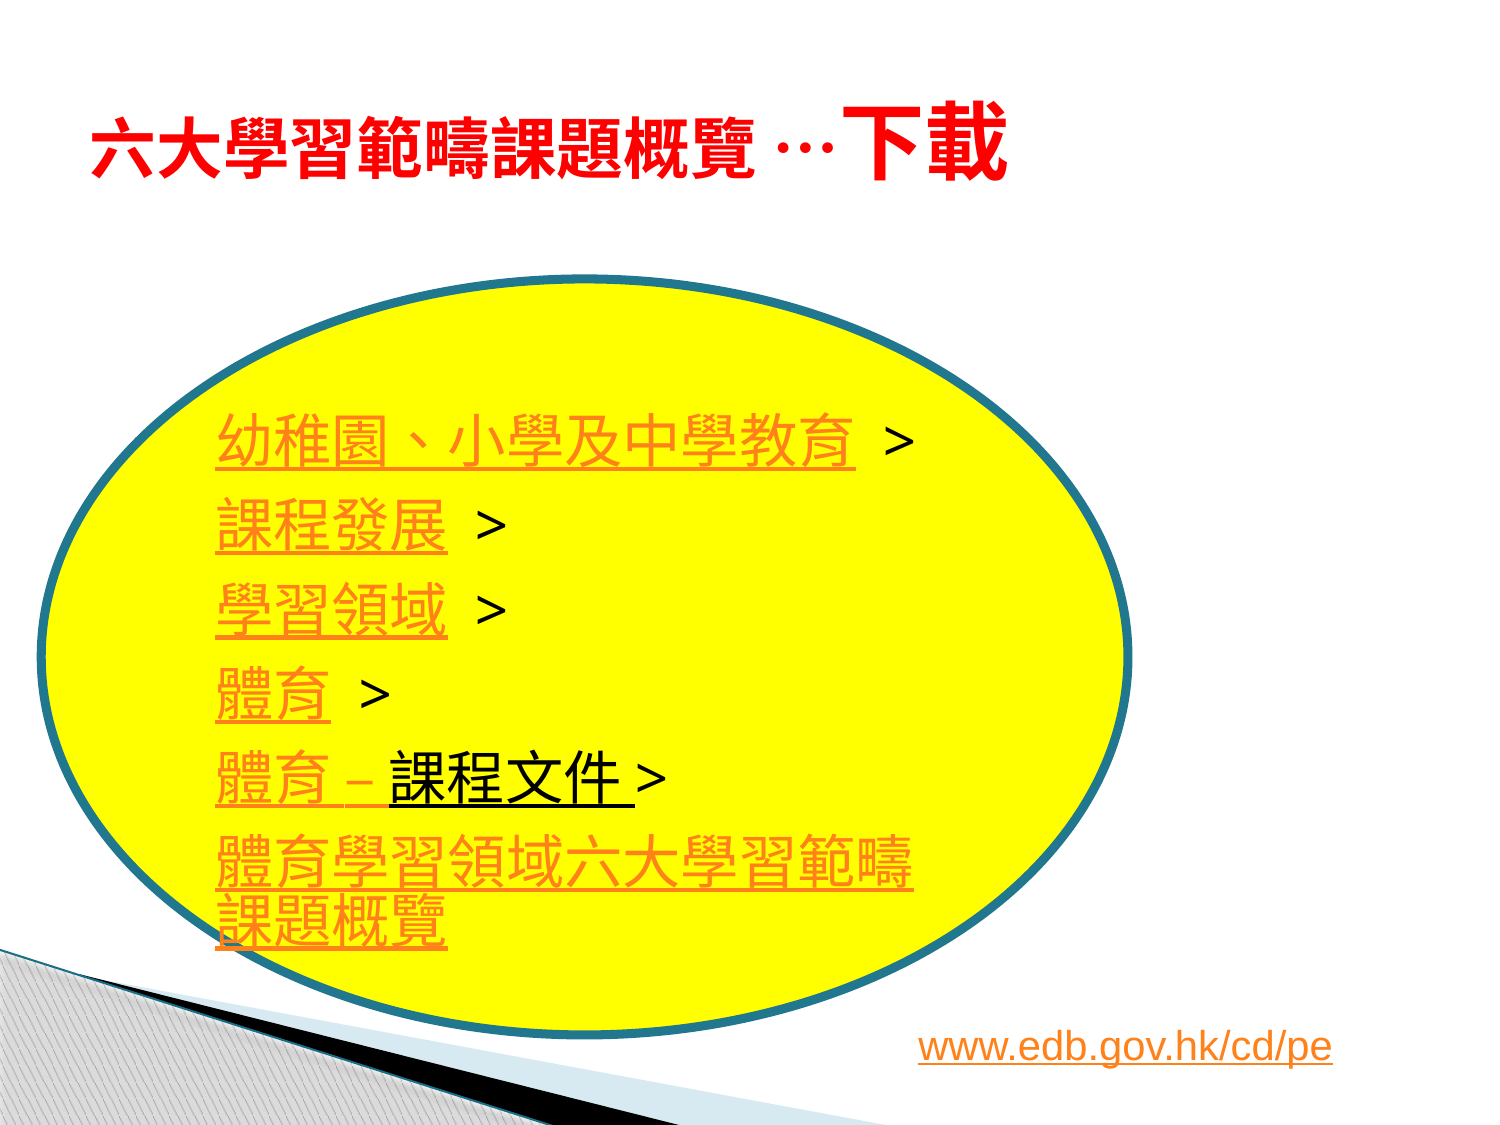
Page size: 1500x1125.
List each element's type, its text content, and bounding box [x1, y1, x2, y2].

text_box www.edb.gov.hk/cd/pe [903, 1011, 1412, 1077]
text_box 幼稚園、小學及中學教育 > 課程發展 > 學習領域 > 體育 > 體育 – 課程文件 > 體育學習領域六大學習範疇課題概覽 [36, 274, 1133, 1040]
title 六大學習範疇課題概覽 …下載 [75, 45, 1425, 233]
